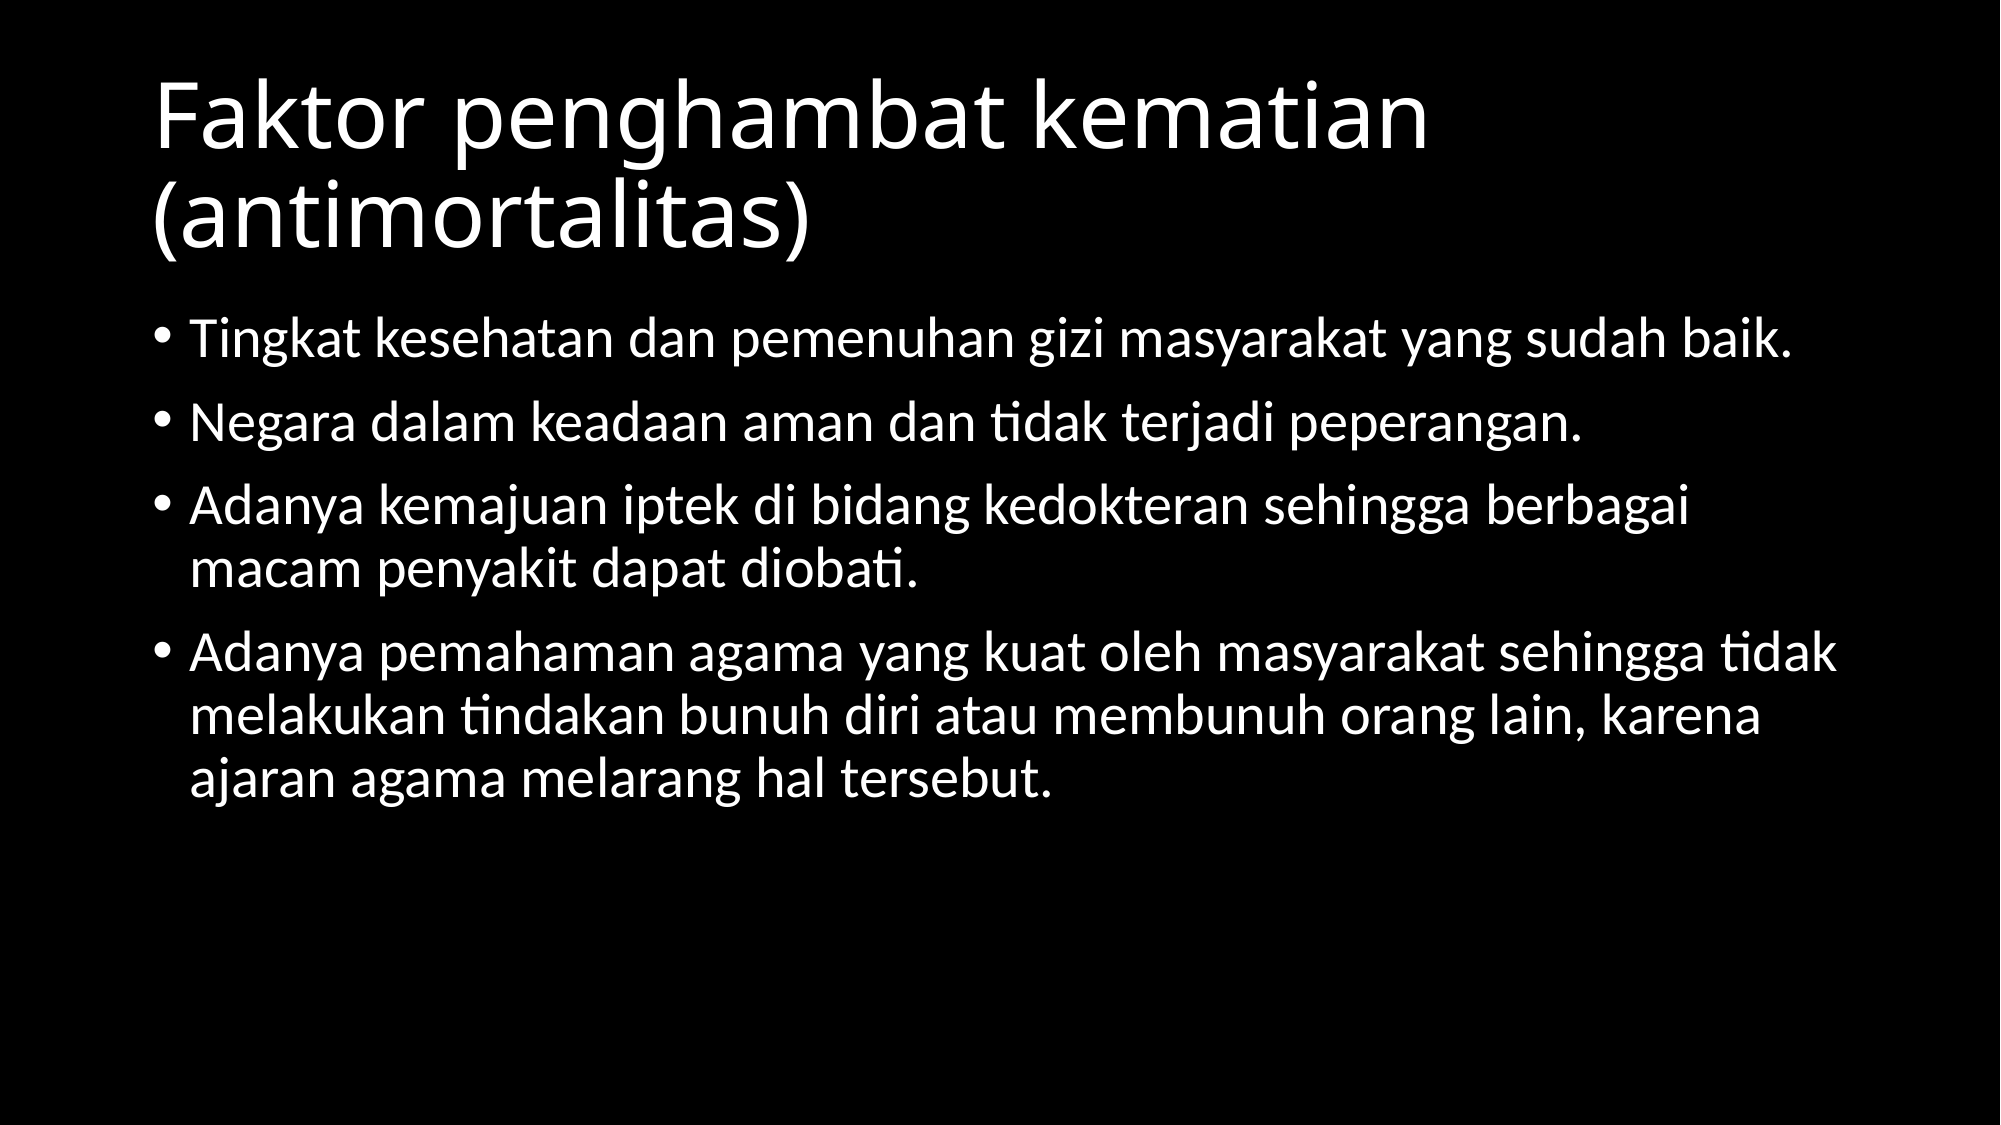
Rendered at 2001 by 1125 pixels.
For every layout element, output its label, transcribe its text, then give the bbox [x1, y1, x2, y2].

list Tingkat kesehatan dan pemenuhan gizi masyarakat yang sudah baik. Negara dalam keadaan aman dan tidak terjadi peperangan. Adanya kemajuan iptek di bidang kedokteran sehingga berbagai macam penyakit dapat diobati. Adanya pemahaman agama yang kuat oleh masyarakat sehingga tidak melakukan tindakan bunuh diri atau membunuh orang lain, karena ajaran agama melarang hal tersebut. [137, 299, 1863, 1014]
title Faktor penghambat kematian (antimortalitas) [137, 59, 1863, 278]
